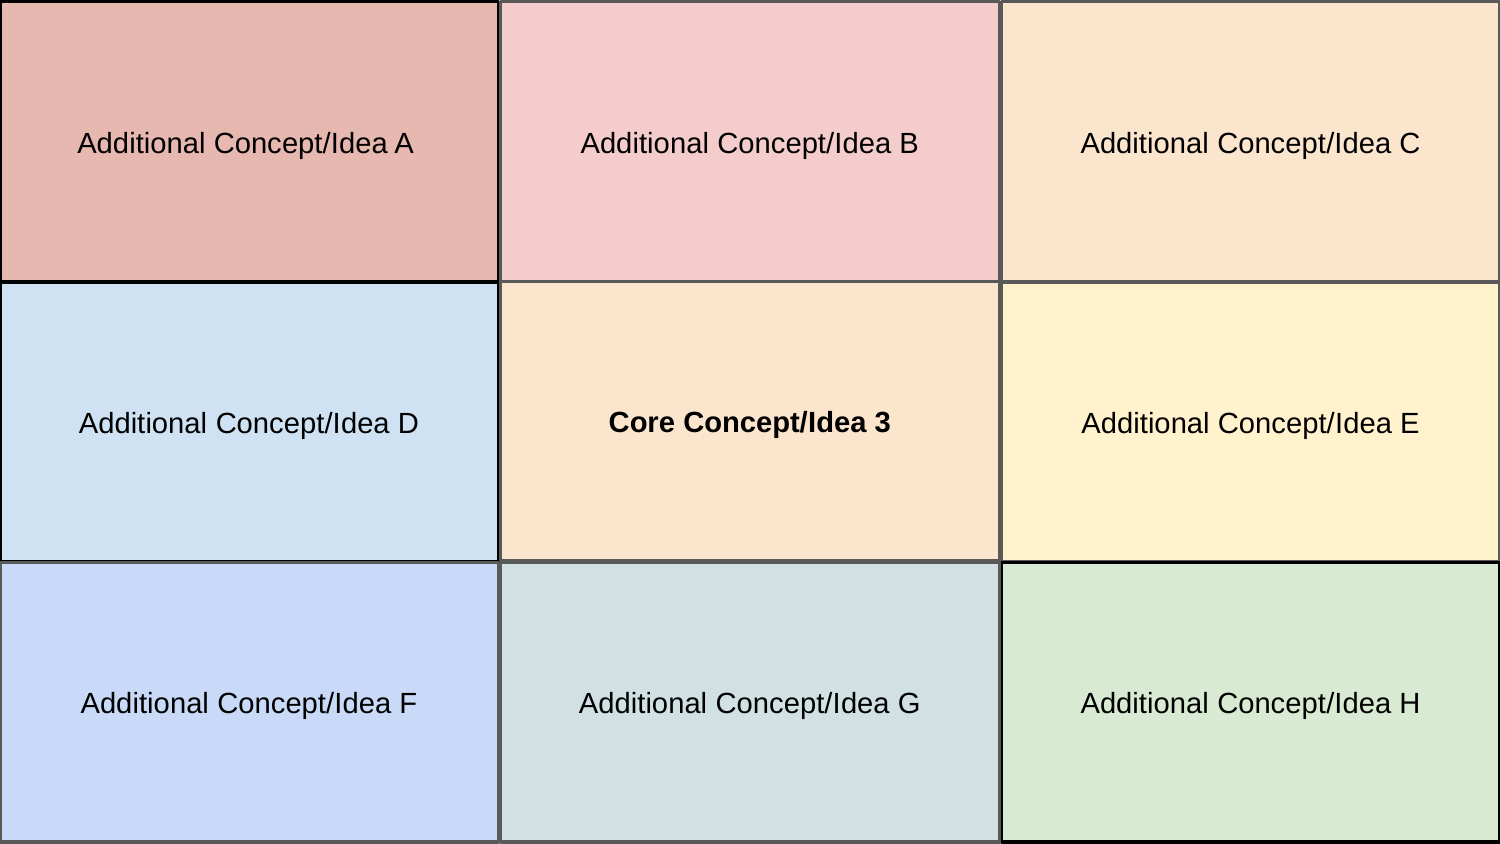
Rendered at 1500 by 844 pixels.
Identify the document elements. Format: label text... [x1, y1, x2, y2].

text_box Core Concept/Idea 3 [500, 281, 1000, 561]
text_box Additional Concept/Idea H [1001, 562, 1500, 842]
text_box Additional Concept/Idea A [0, 1, 499, 282]
text_box Additional Concept/Idea E [1001, 282, 1500, 562]
text_box Additional Concept/Idea F [0, 562, 499, 842]
text_box Additional Concept/Idea B [500, 1, 1000, 281]
text_box Additional Concept/Idea D [0, 282, 499, 562]
text_box Additional Concept/Idea G [500, 562, 1000, 842]
text_box Additional Concept/Idea C [1001, 1, 1500, 282]
